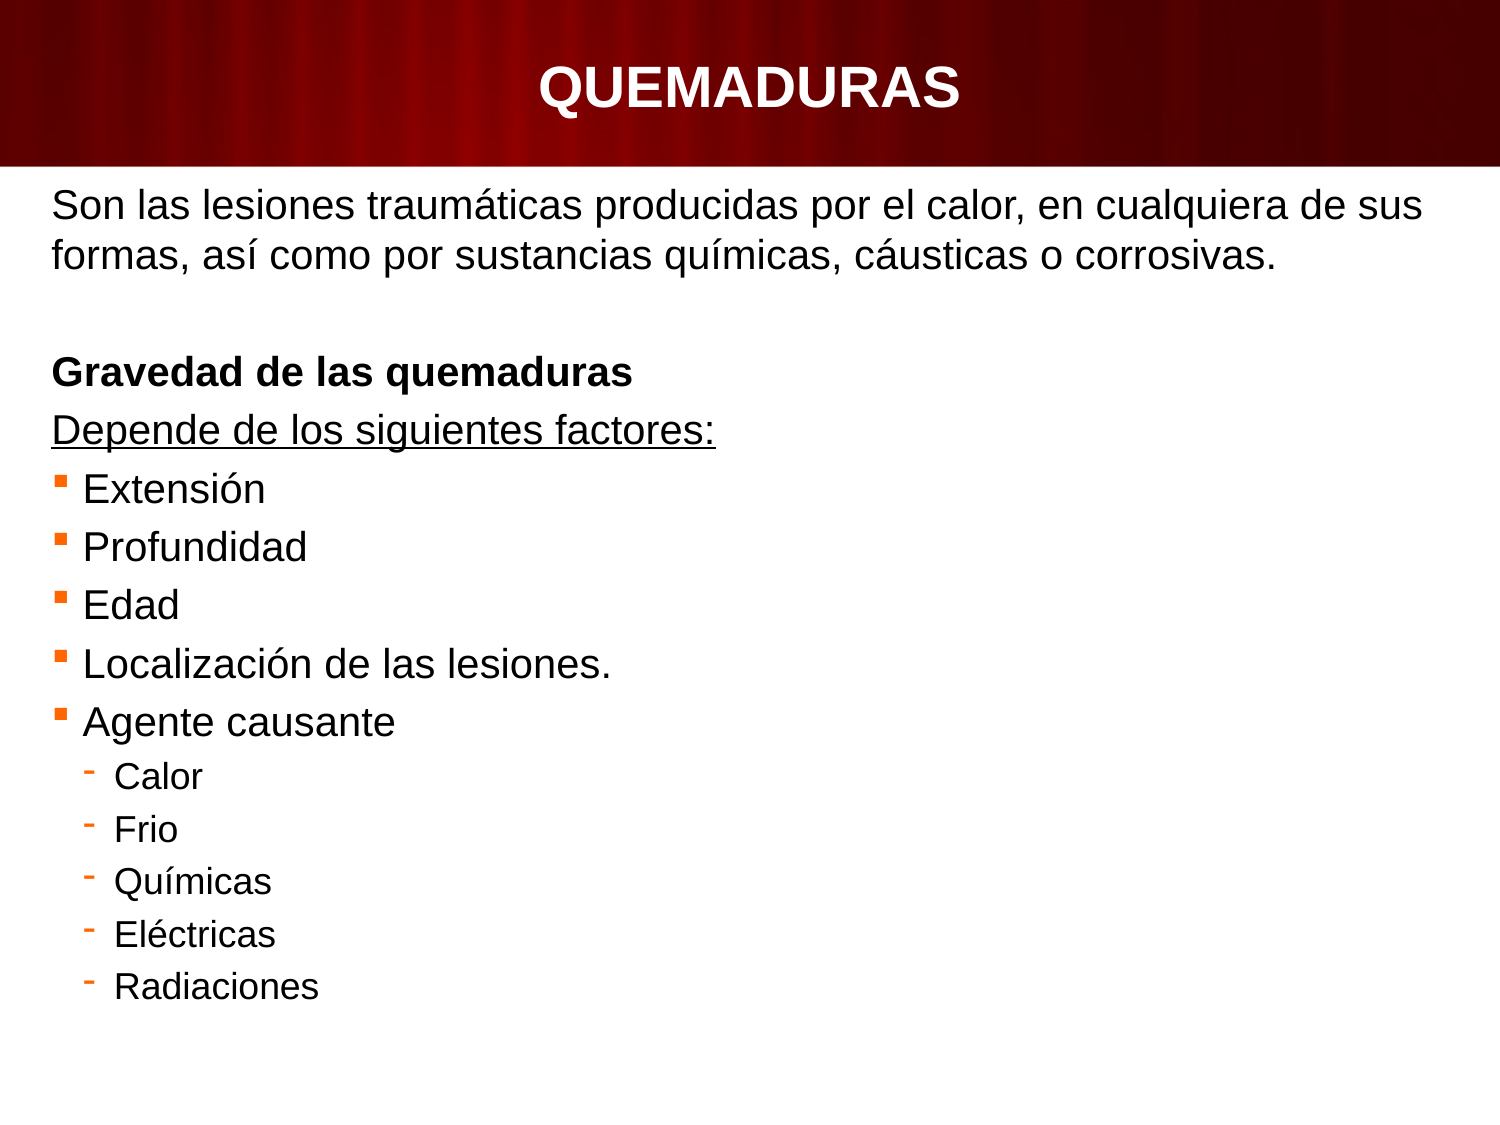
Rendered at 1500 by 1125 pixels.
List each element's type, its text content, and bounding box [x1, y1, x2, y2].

picture [0, 0, 1500, 1125]
list Son las lesiones traumáticas producidas por el calor, en cualquiera de sus formas, así como por sustancias químicas, cáusticas o corrosivas. Gravedad de las quemaduras Depende de los siguientes factores: Extensión Profundidad Edad Localización de las lesiones. Agente causante Calor Frio Químicas Eléctricas Radiaciones [51, 170, 1449, 1125]
title QUEMADURAS [51, 35, 1449, 135]
